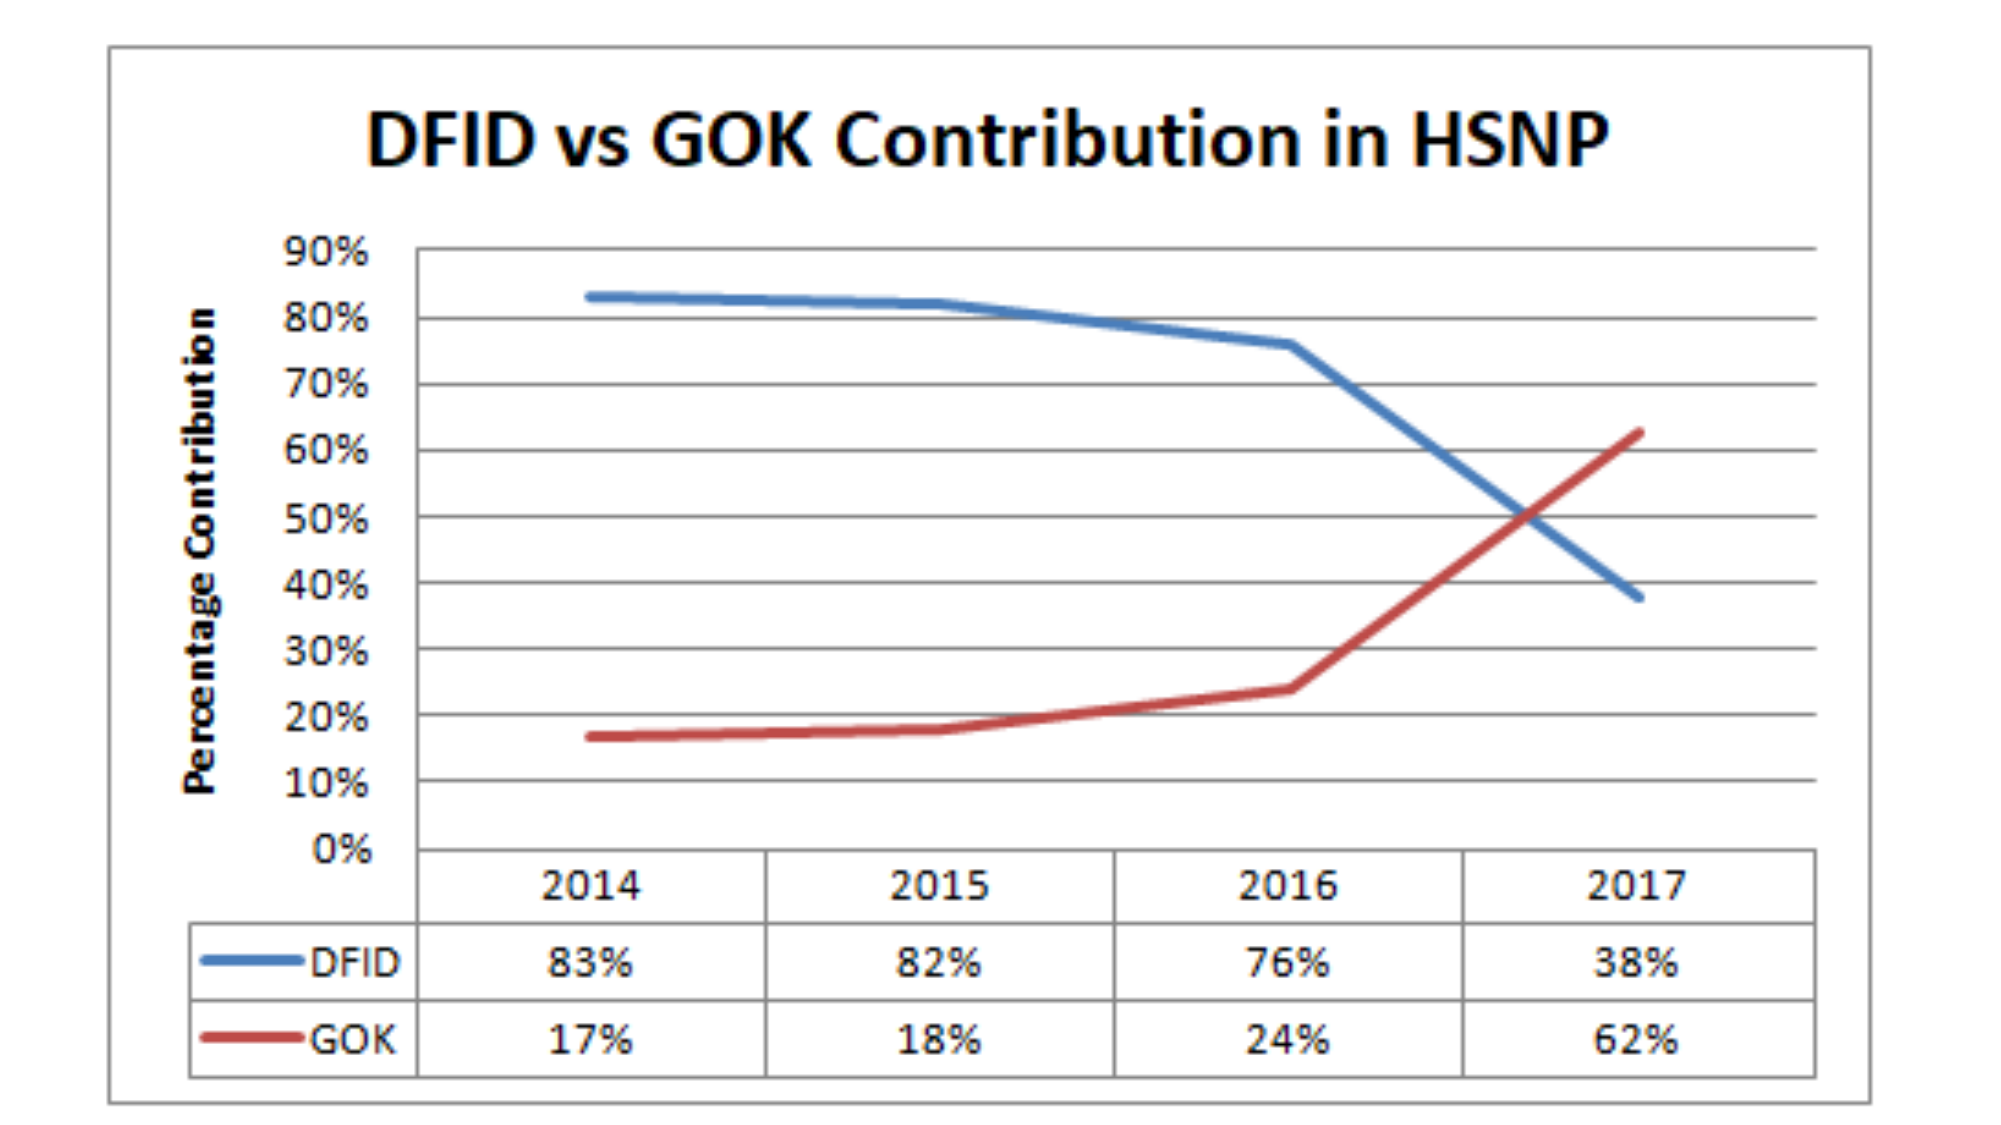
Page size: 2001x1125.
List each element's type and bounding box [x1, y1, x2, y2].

picture [105, 43, 1877, 1110]
